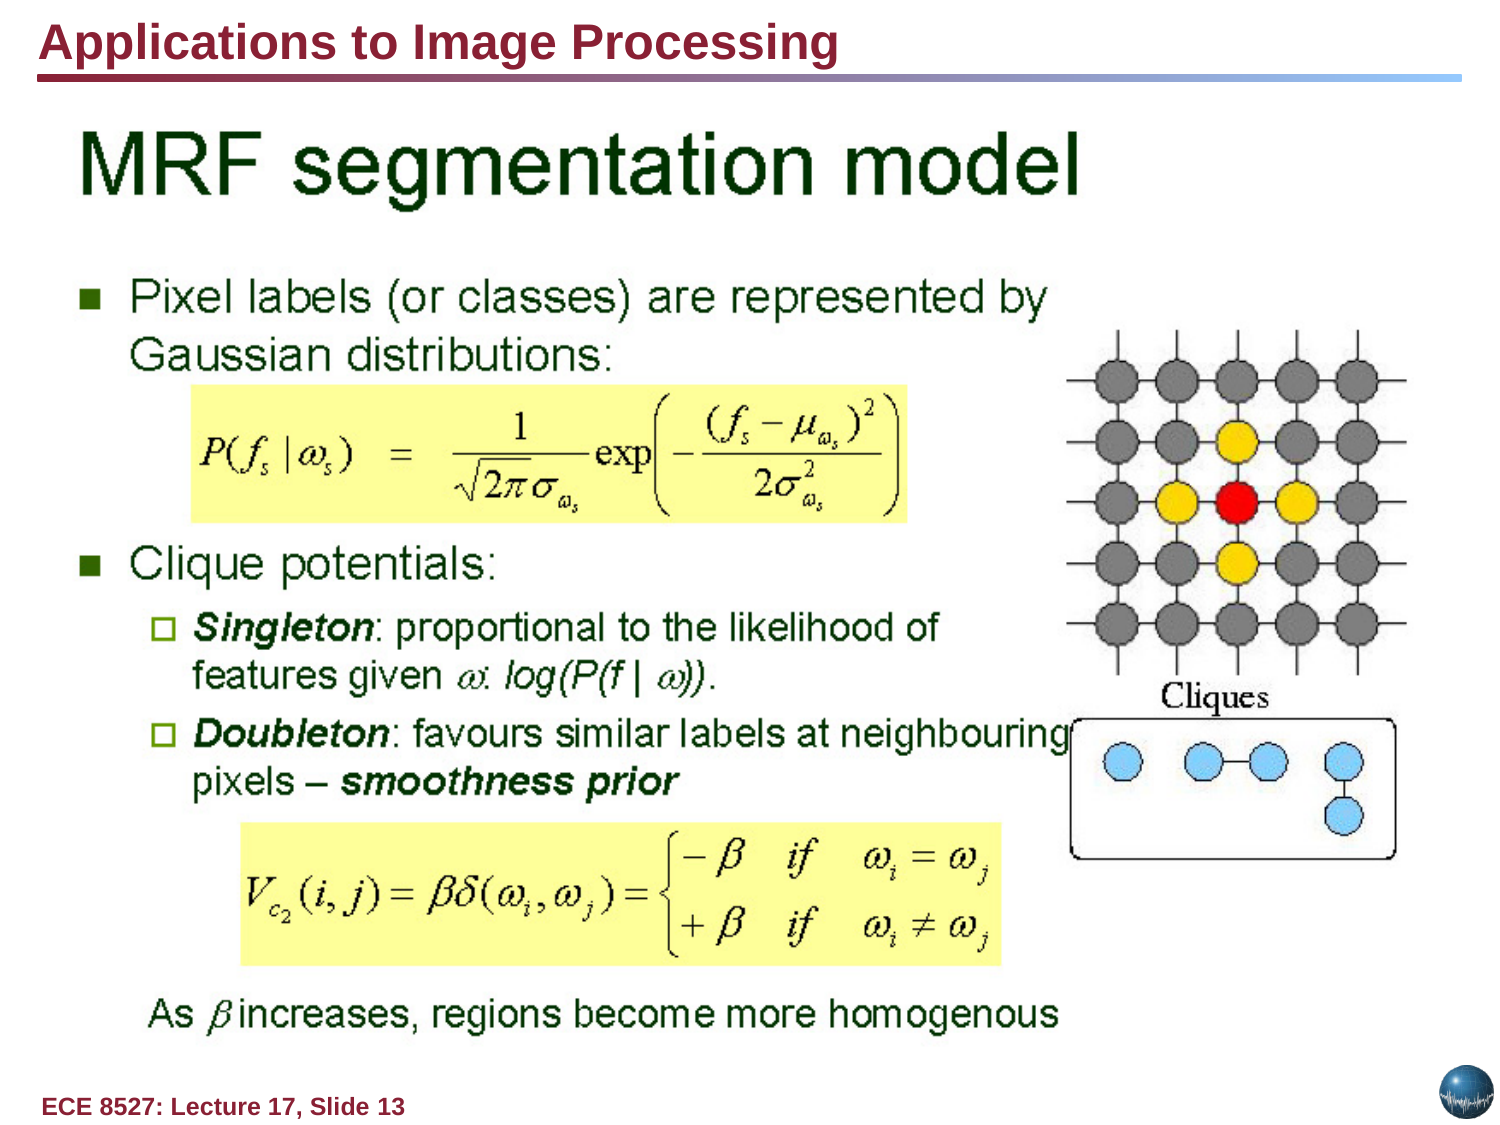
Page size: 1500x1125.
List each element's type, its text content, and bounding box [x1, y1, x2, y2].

text_box Applications to Image Processing [37, 0, 1463, 80]
picture [54, 89, 1494, 1119]
slide_number [0, 1074, 400, 1125]
